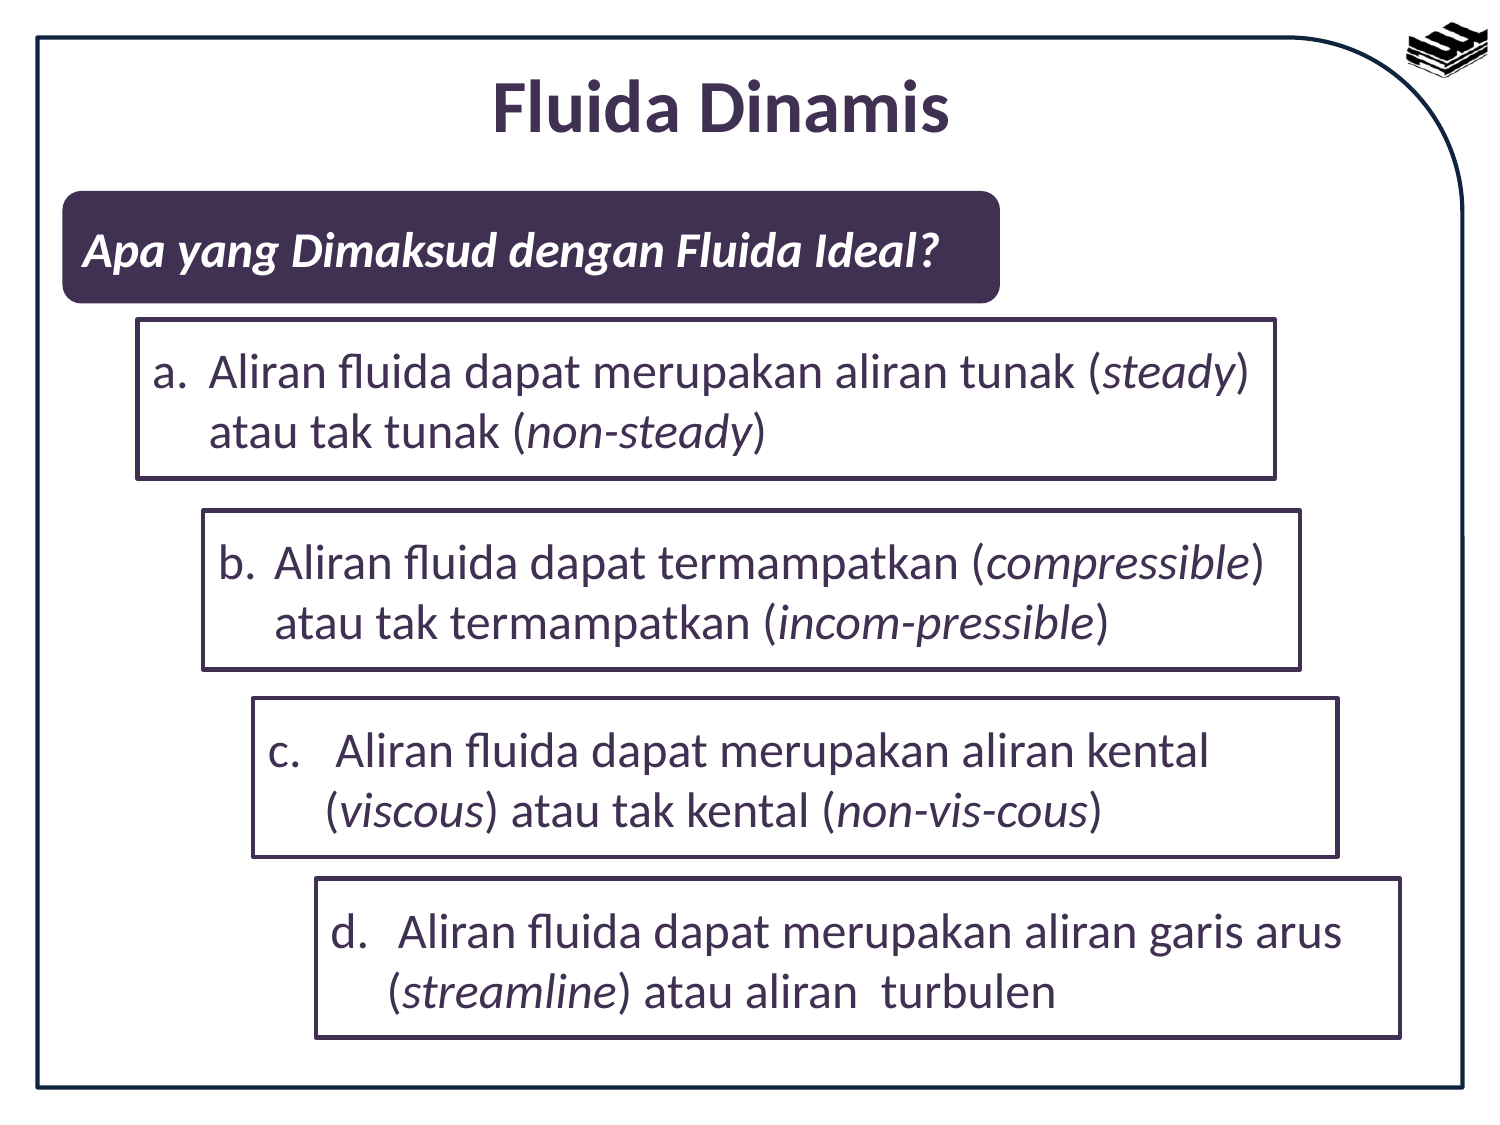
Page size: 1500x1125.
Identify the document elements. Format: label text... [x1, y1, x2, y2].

text_box Fluida Dinamis [477, 49, 966, 155]
text_box b. Aliran fluida dapat termampatkan (compressible) atau tak termampatkan (incom-pressible) [201, 508, 1302, 672]
text_box a. Aliran fluida dapat merupakan aliran tunak (steady) atau tak tunak (non-steady) [135, 317, 1277, 481]
text_box Apa yang Dimaksud dengan Fluida Ideal? [60, 188, 1003, 306]
picture [1406, 18, 1488, 78]
text_box c. Aliran fluida dapat merupakan aliran kental (viscous) atau tak kental (non-vis-cous) [251, 696, 1340, 859]
text_box d. Aliran fluida dapat merupakan aliran garis arus (streamline) atau aliran turbulen [314, 876, 1402, 1040]
